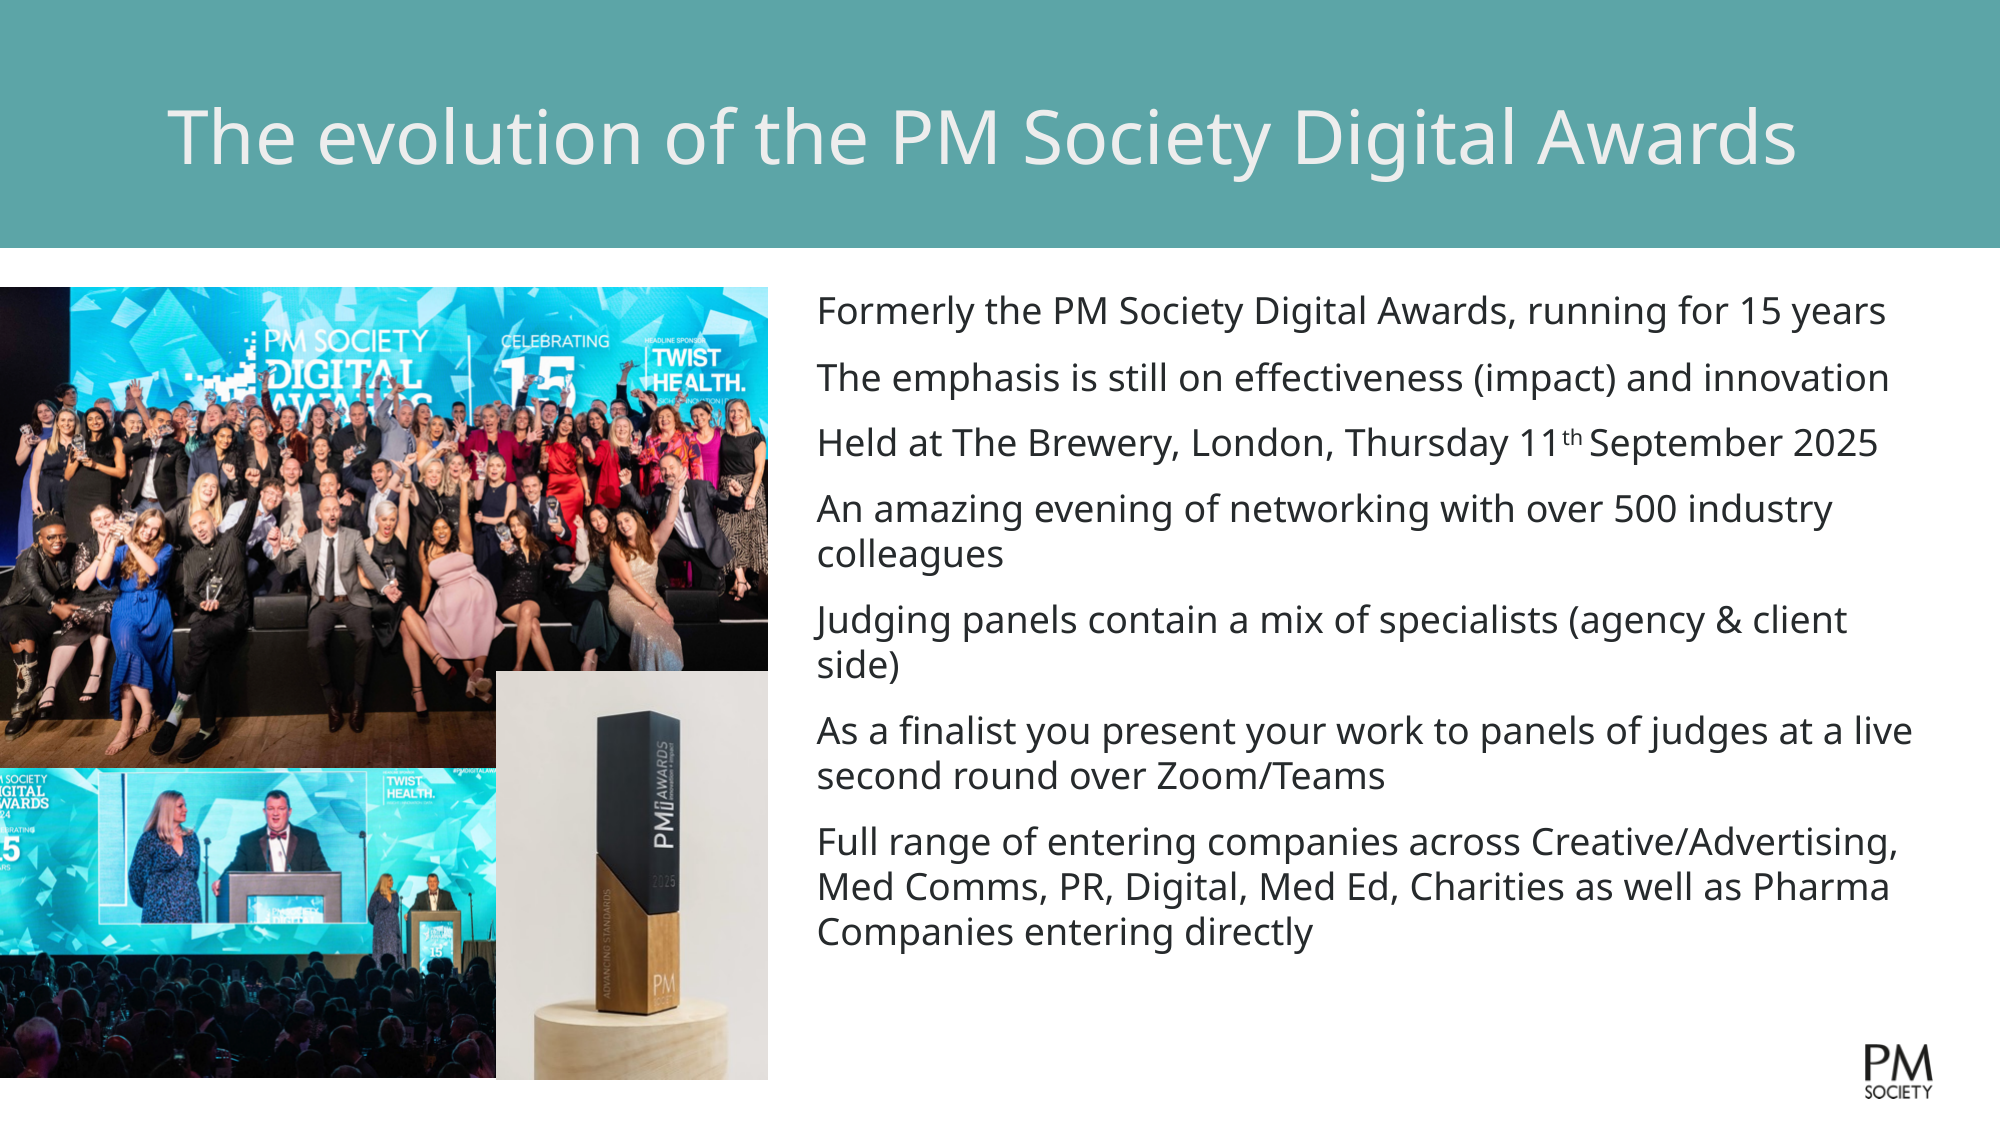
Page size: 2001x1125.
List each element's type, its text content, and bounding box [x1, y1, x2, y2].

picture [1865, 1044, 1933, 1099]
title The evolution of the PM Society Digital Awards [166, 89, 1832, 190]
picture [188, 287, 208, 297]
picture [244, 338, 258, 343]
picture [0, 287, 768, 1080]
picture [246, 346, 257, 360]
list Formerly the PM Society Digital Awards, running for 15 years The emphasis is still on effectiveness (impact) and innovation Held at The Brewery, London, Thursday 11th September 2025 An amazing evening of networking with over 500 industry colleagues Judging panels contain a mix of specialists (agency & client side) As a finalist you present your work to panels of judges at a live second round over Zoom/Teams Full range of entering companies across Creative/Advertising, Med Comms, PR, Digital, Med Ed, Charities as well as Pharma Companies entering directly [816, 287, 1941, 926]
